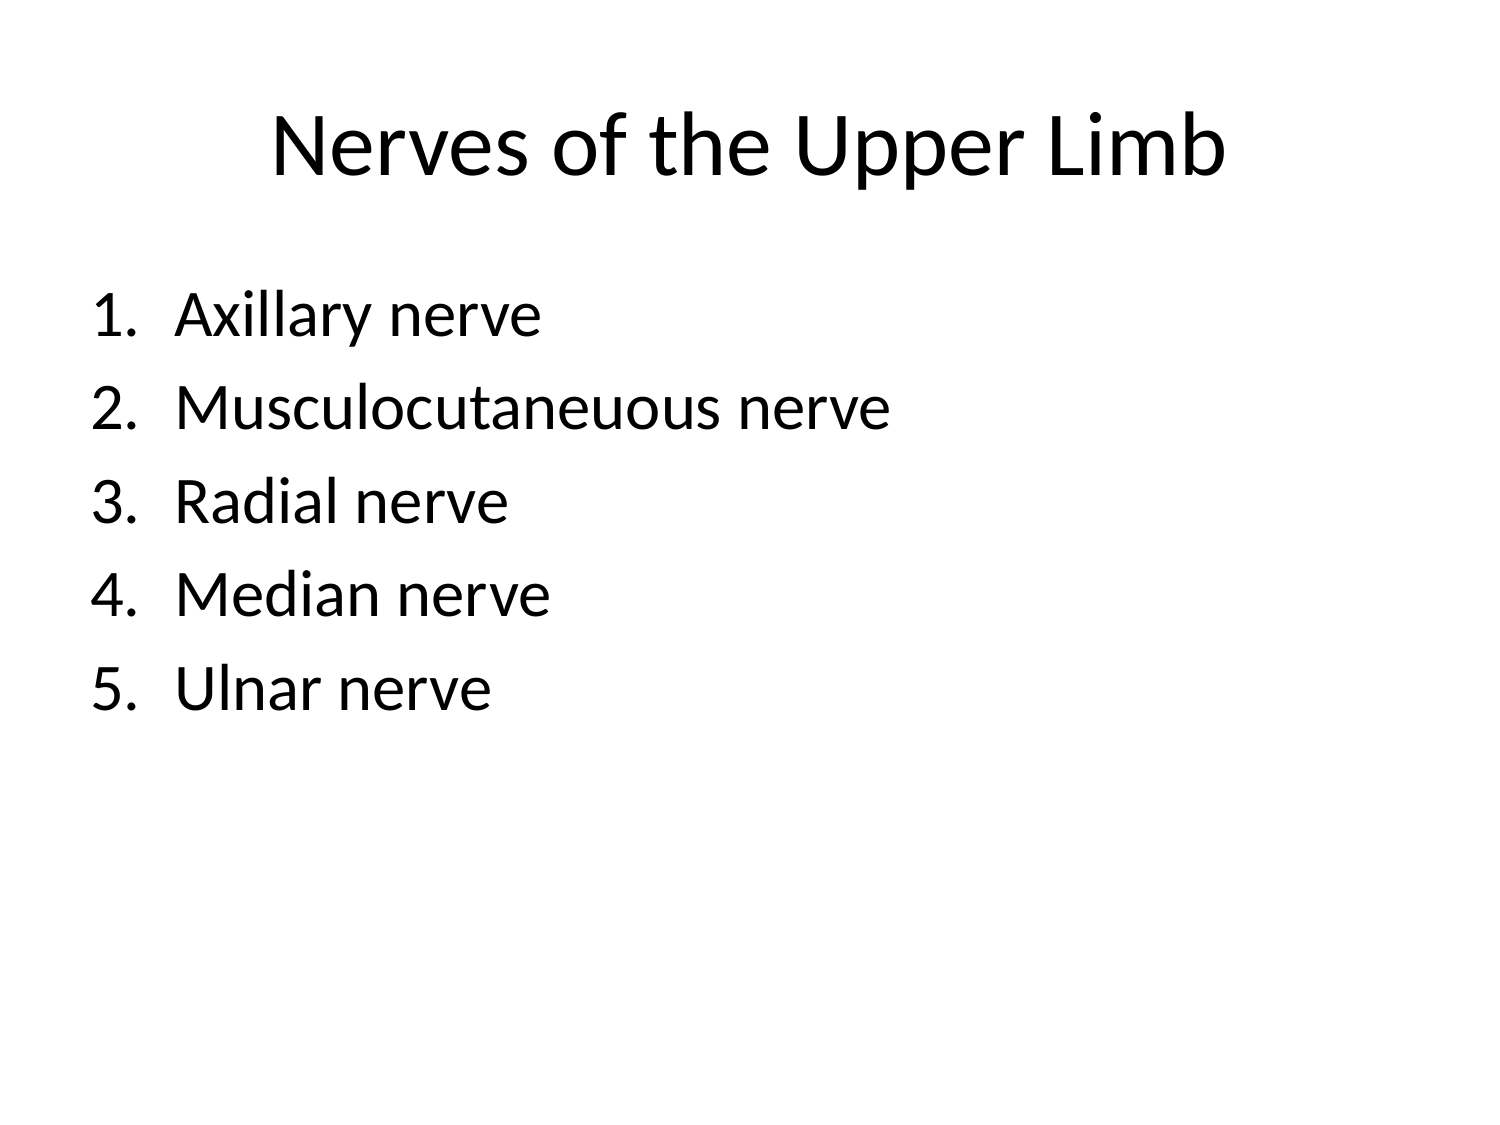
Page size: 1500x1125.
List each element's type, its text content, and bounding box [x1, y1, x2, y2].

list Axillary nerve Musculocutaneuous nerve Radial nerve Median nerve Ulnar nerve [75, 262, 1425, 1005]
title Nerves of the Upper Limb [75, 45, 1425, 233]
